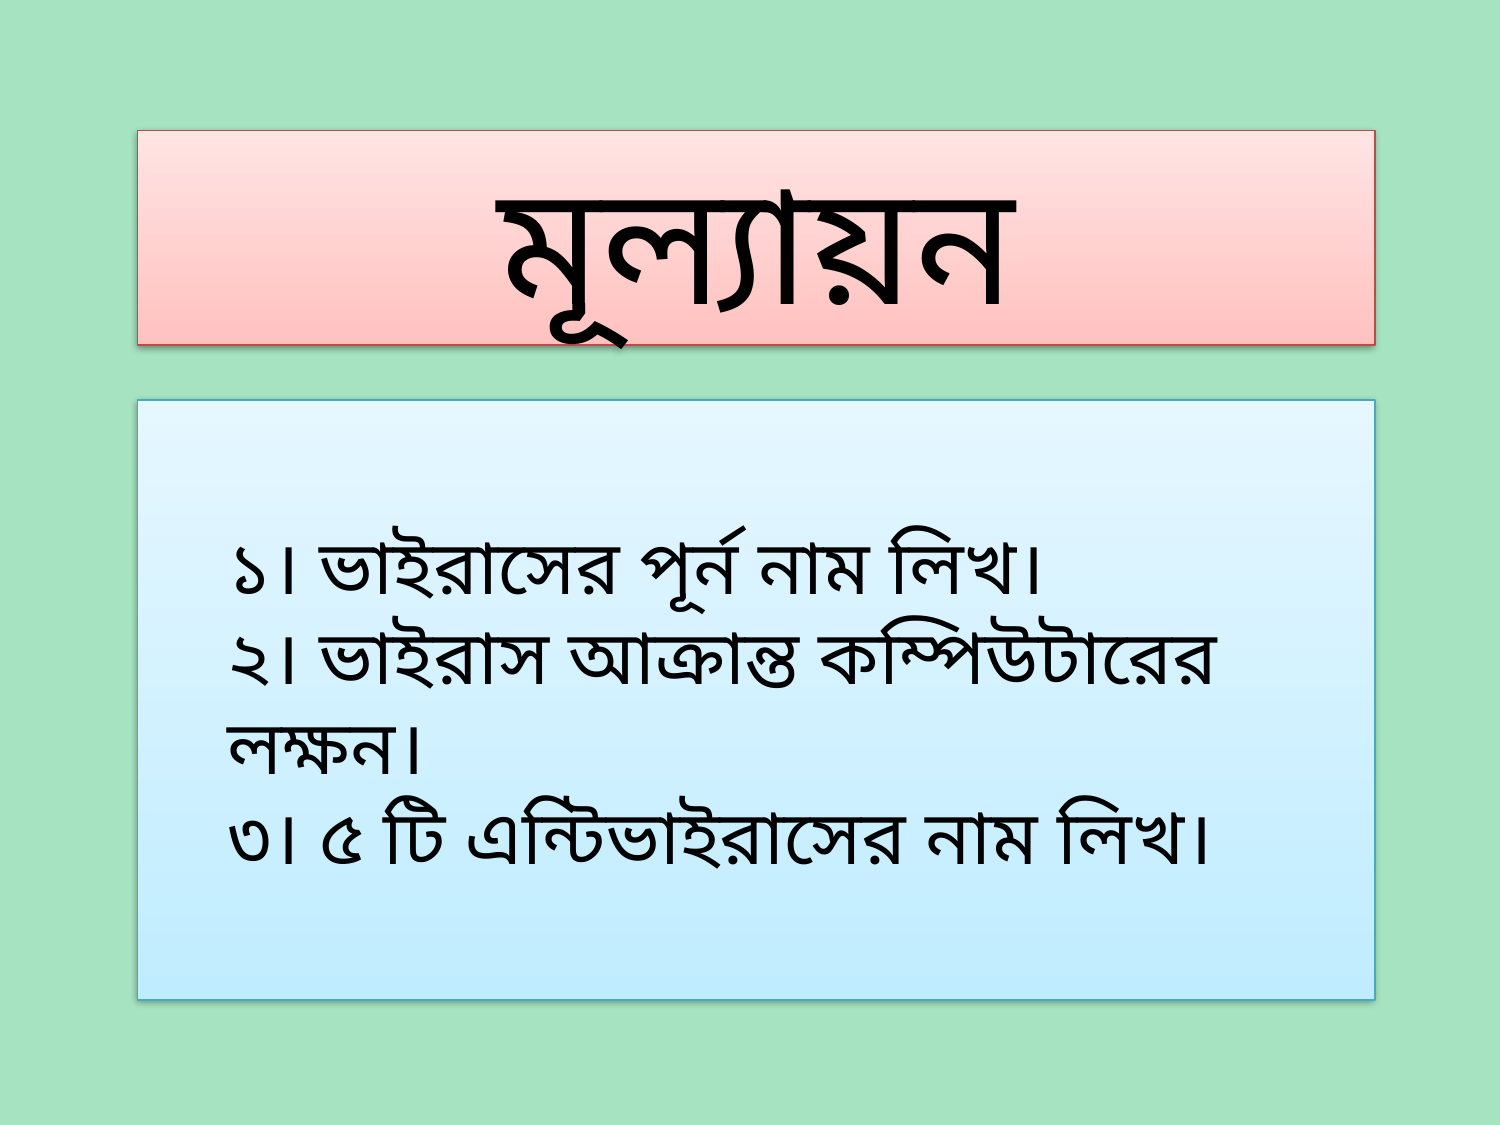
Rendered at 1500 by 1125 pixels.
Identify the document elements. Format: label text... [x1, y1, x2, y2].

text_box মূল্যায়ন [137, 130, 1376, 346]
text_box ১। ভাইরাসের পূর্ন নাম লিখ। ২। ভাইরাস আক্রান্ত কম্পিউটারের লক্ষন। ৩। ৫ টি এন্টিভাইরাসের নাম লিখ। [137, 399, 1376, 1001]
